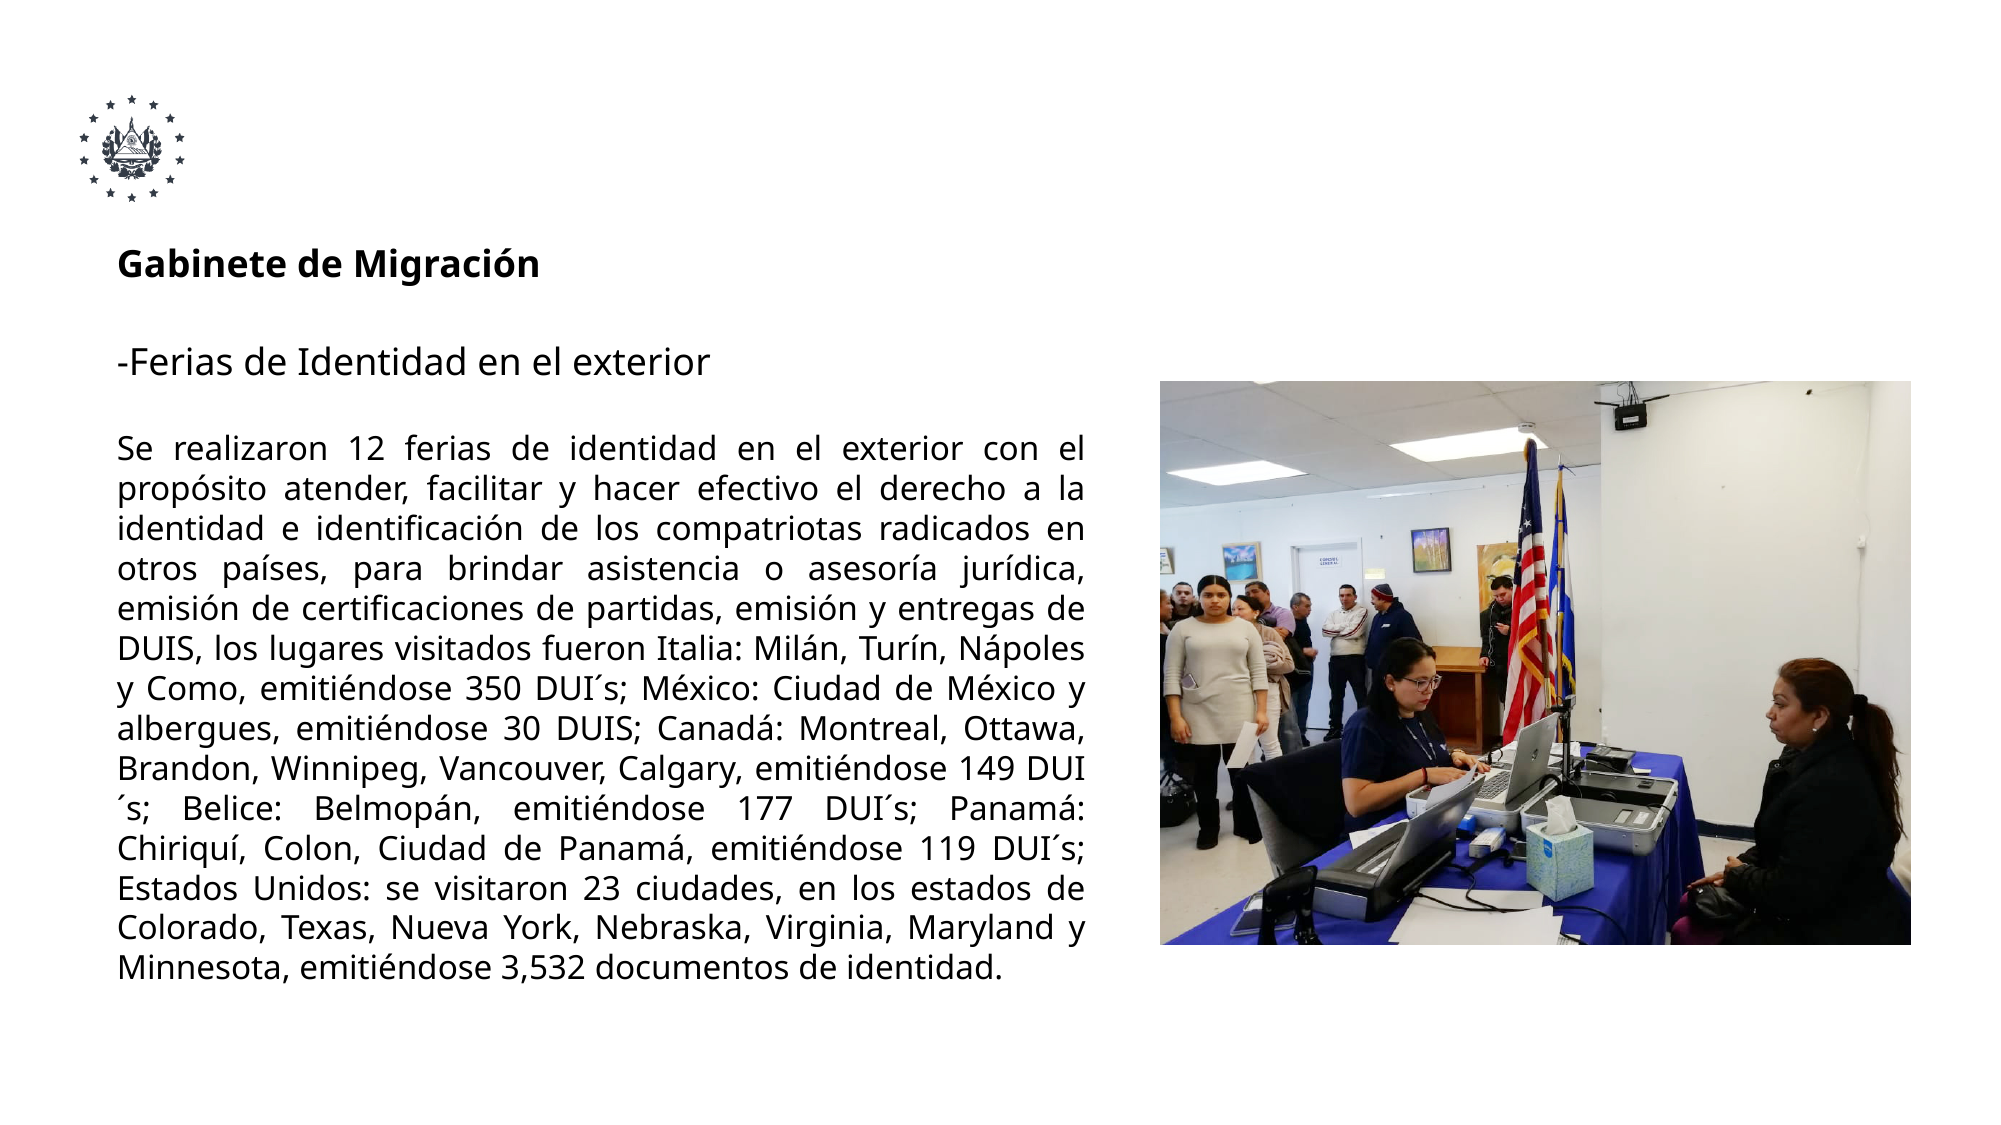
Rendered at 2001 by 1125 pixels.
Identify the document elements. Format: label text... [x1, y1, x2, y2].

text_box -Ferias de Identidad en el exterior Se realizaron 12 ferias de identidad en el exterior con el propósito atender, facilitar y hacer efectivo el derecho a la identidad e identificación de los compatriotas radicados en otros países, para brindar asistencia o asesoría jurídica, emisión de certificaciones de partidas, emisión y entregas de DUIS, los lugares visitados fueron Italia: Milán, Turín, Nápoles y Como, emitiéndose 350 DUI´s; México: Ciudad de México y albergues, emitiéndose 30 DUIS; Canadá: Montreal, Ottawa, Brandon, Winnipeg, Vancouver, Calgary, emitiéndose 149 DUI´s; Belice: Belmopán, emitiéndose 177 DUI´s; Panamá: Chiriquí, Colon, Ciudad de Panamá, emitiéndose 119 DUI´s; Estados Unidos: se visitaron 23 ciudades, en los estados de Colorado, Texas, Nueva York, Nebraska, Virginia, Maryland y Minnesota, emitiéndose 3,532 documentos de identidad. [102, 338, 1103, 994]
text_box Gabinete de Migración [102, 233, 1410, 338]
picture [67, 78, 196, 214]
picture [1160, 381, 1911, 945]
